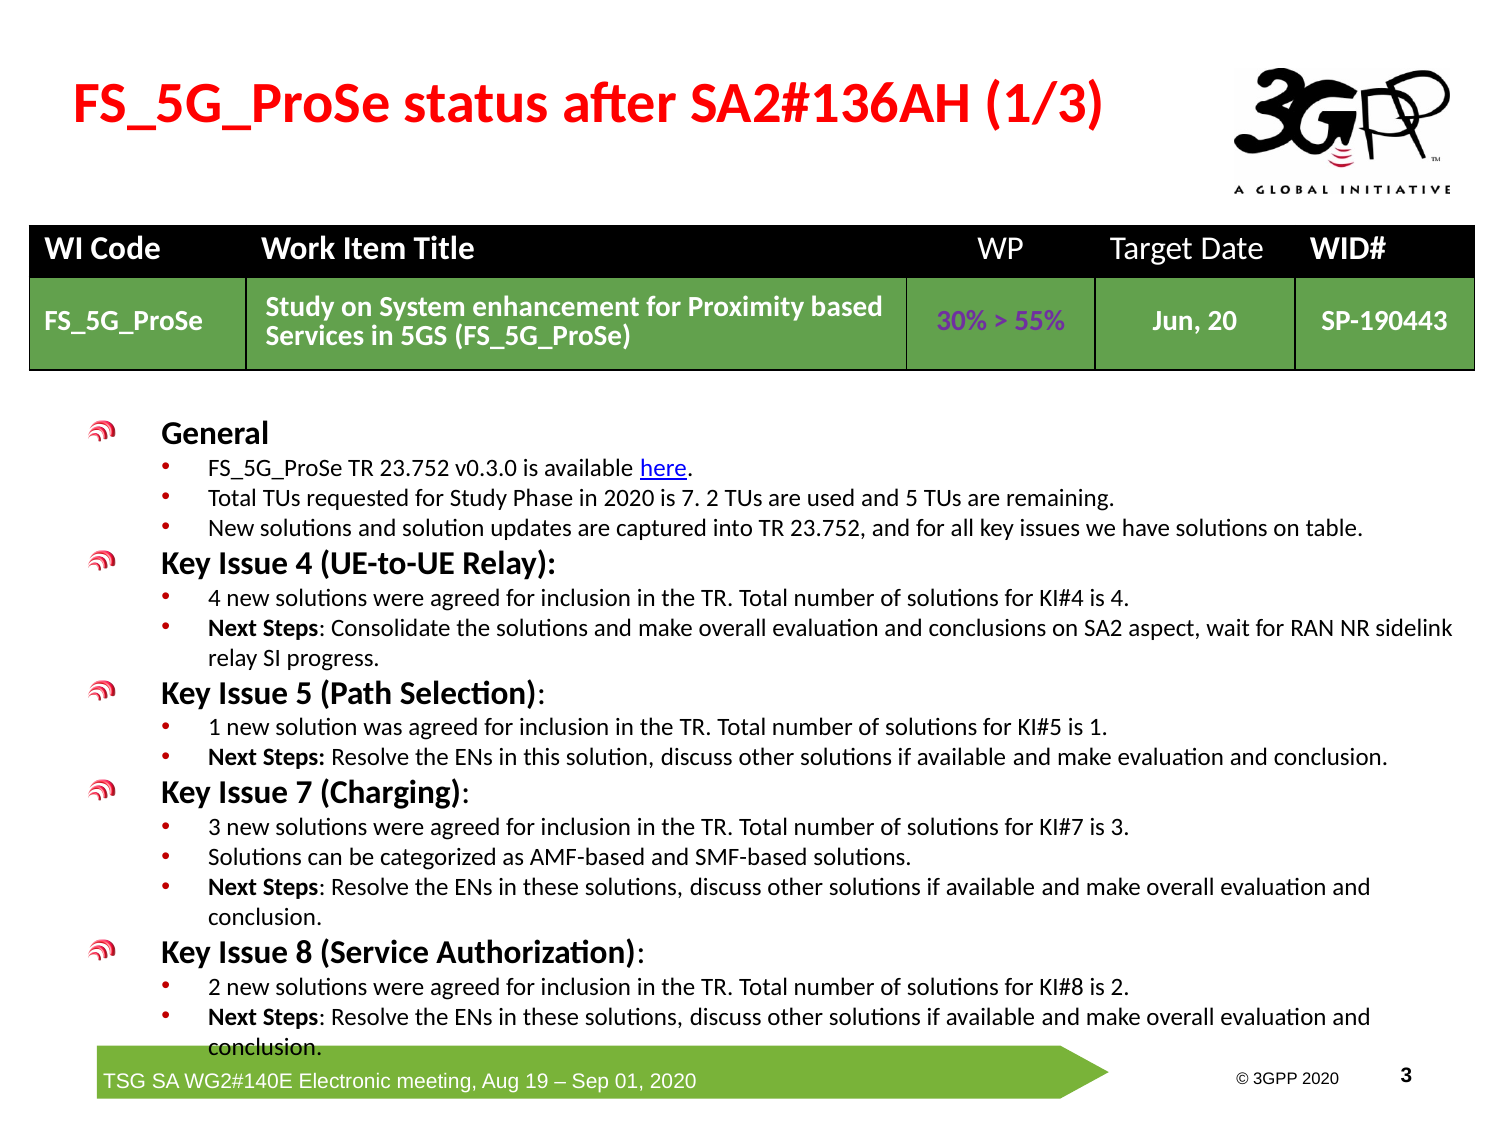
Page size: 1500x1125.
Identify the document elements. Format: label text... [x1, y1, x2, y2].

list General FS_5G_ProSe TR 23.752 v0.3.0 is available here. Total TUs requested for Study Phase in 2020 is 7. 2 TUs are used and 5 TUs are remaining. New solutions and solution updates are captured into TR 23.752, and for all key issues we have solutions on table. Key Issue 4 (UE-to-UE Relay): 4 new solutions were agreed for inclusion in the TR. Total number of solutions for KI#4 is 4. Next Steps: Consolidate the solutions and make overall evaluation and conclusions on SA2 aspect, wait for RAN NR sidelink relay SI progress. Key Issue 5 (Path Selection): 1 new solution was agreed for inclusion in the TR. Total number of solutions for KI#5 is 1. Next Steps: Resolve the ENs in this solution, discuss other solutions if available and make evaluation and conclusion. Key Issue 7 (Charging): 3 new solutions were agreed for inclusion in the TR. Total number of solutions for KI#7 is 3. Solutions can be categorized as AMF-based and SMF-based solutions. Next Steps: Resolve the ENs in these solutions, discuss other solutions if available and make overall evaluation and conclusion. Key Issue 8 (Service Authorization): 2 new solutions were agreed for inclusion in the TR. Total number of solutions for KI#8 is 2. Next Steps: Resolve the ENs in these solutions, discuss other solutions if available and make overall evaluation and conclusion. [71, 403, 1475, 1042]
picture [86, 549, 110, 573]
table_header Target Date [1096, 227, 1294, 276]
picture [86, 679, 110, 703]
table_header WI Code [30, 227, 245, 276]
table_cell SP-190443 [1296, 278, 1474, 369]
table_header Work Item Title [247, 227, 906, 276]
picture [86, 778, 110, 803]
table_cell 30% > 55% [907, 278, 1094, 369]
picture [86, 419, 110, 444]
table_cell Jun, 20 [1096, 278, 1294, 369]
table_cell FS_5G_ProSe [30, 278, 245, 369]
table_cell Study on System enhancement for Proximity based Services in 5GS (FS_5G_ProSe) [247, 278, 906, 369]
table_header WID# [1296, 227, 1474, 276]
title FS_5G_ProSe status after SA2#136AH (1/3) [29, 34, 1150, 164]
table_header WP [907, 227, 1094, 276]
picture [1234, 68, 1450, 194]
picture [86, 938, 110, 963]
